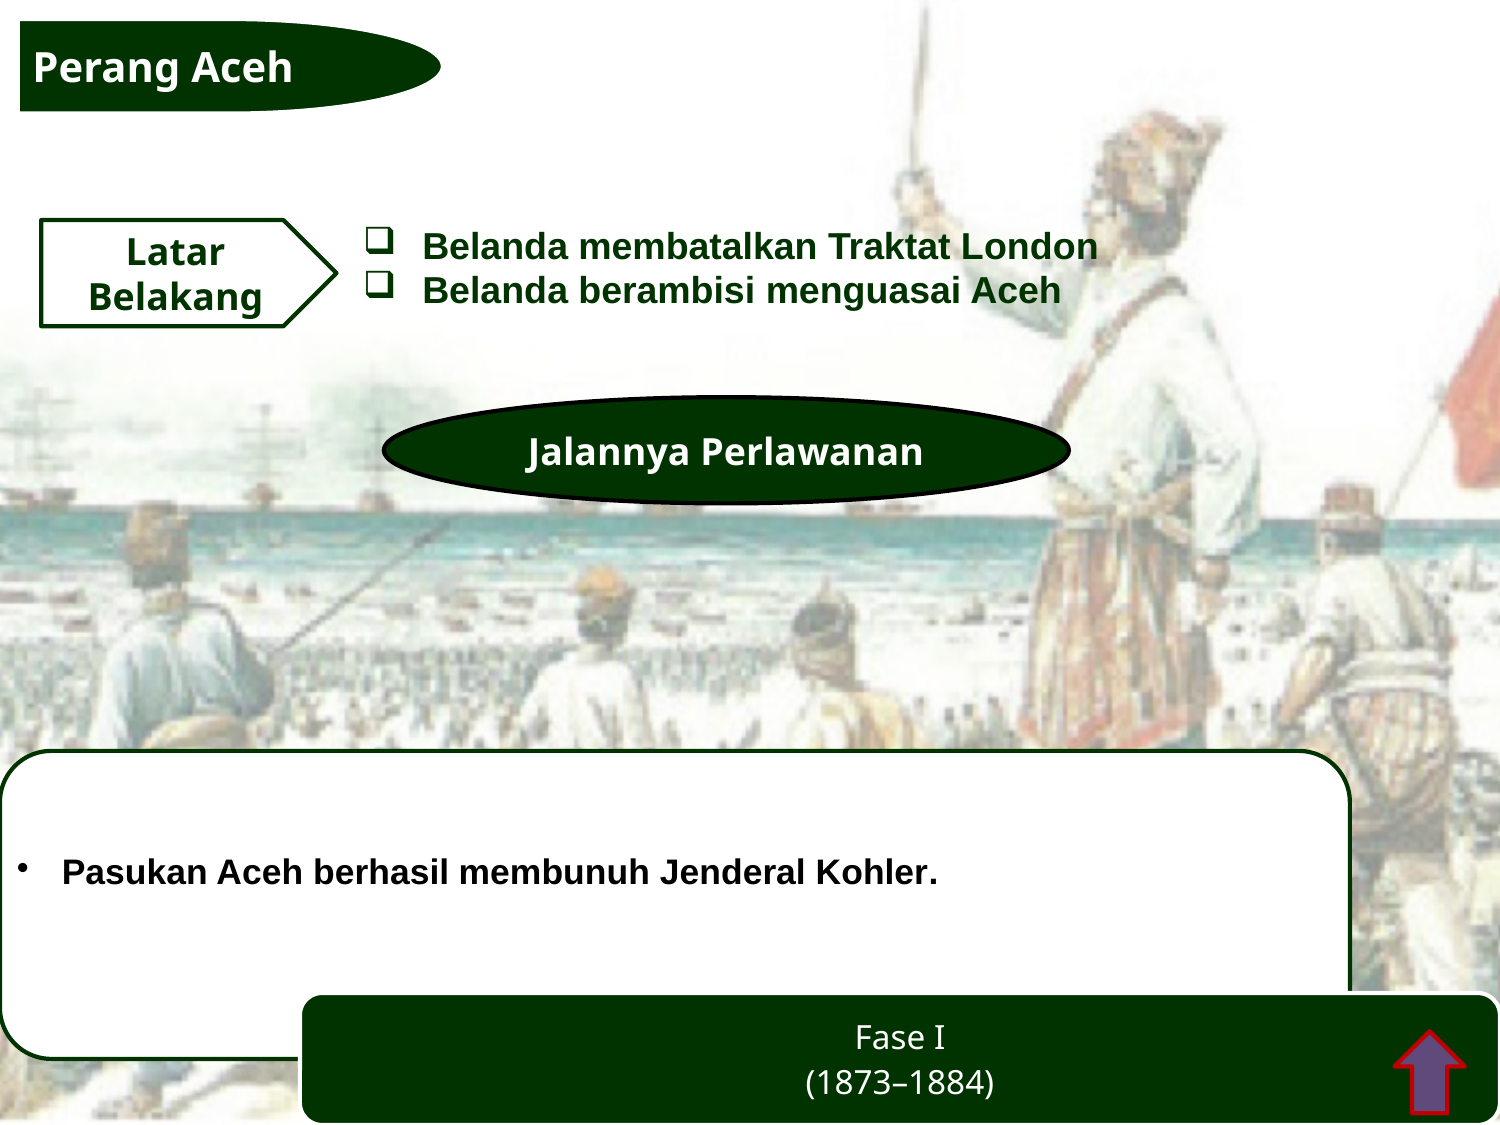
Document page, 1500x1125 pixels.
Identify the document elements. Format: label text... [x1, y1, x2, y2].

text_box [0, 496, 1500, 1125]
text_box Jalannya Perlawanan [381, 395, 1072, 494]
text_box Belanda membatalkan Traktat London Belanda berambisi menguasai Aceh [348, 219, 1211, 320]
text_box Up [0, 0, 1500, 495]
text_box Perang Aceh [15, 16, 445, 116]
text_box Latar Belakang [39, 217, 339, 329]
